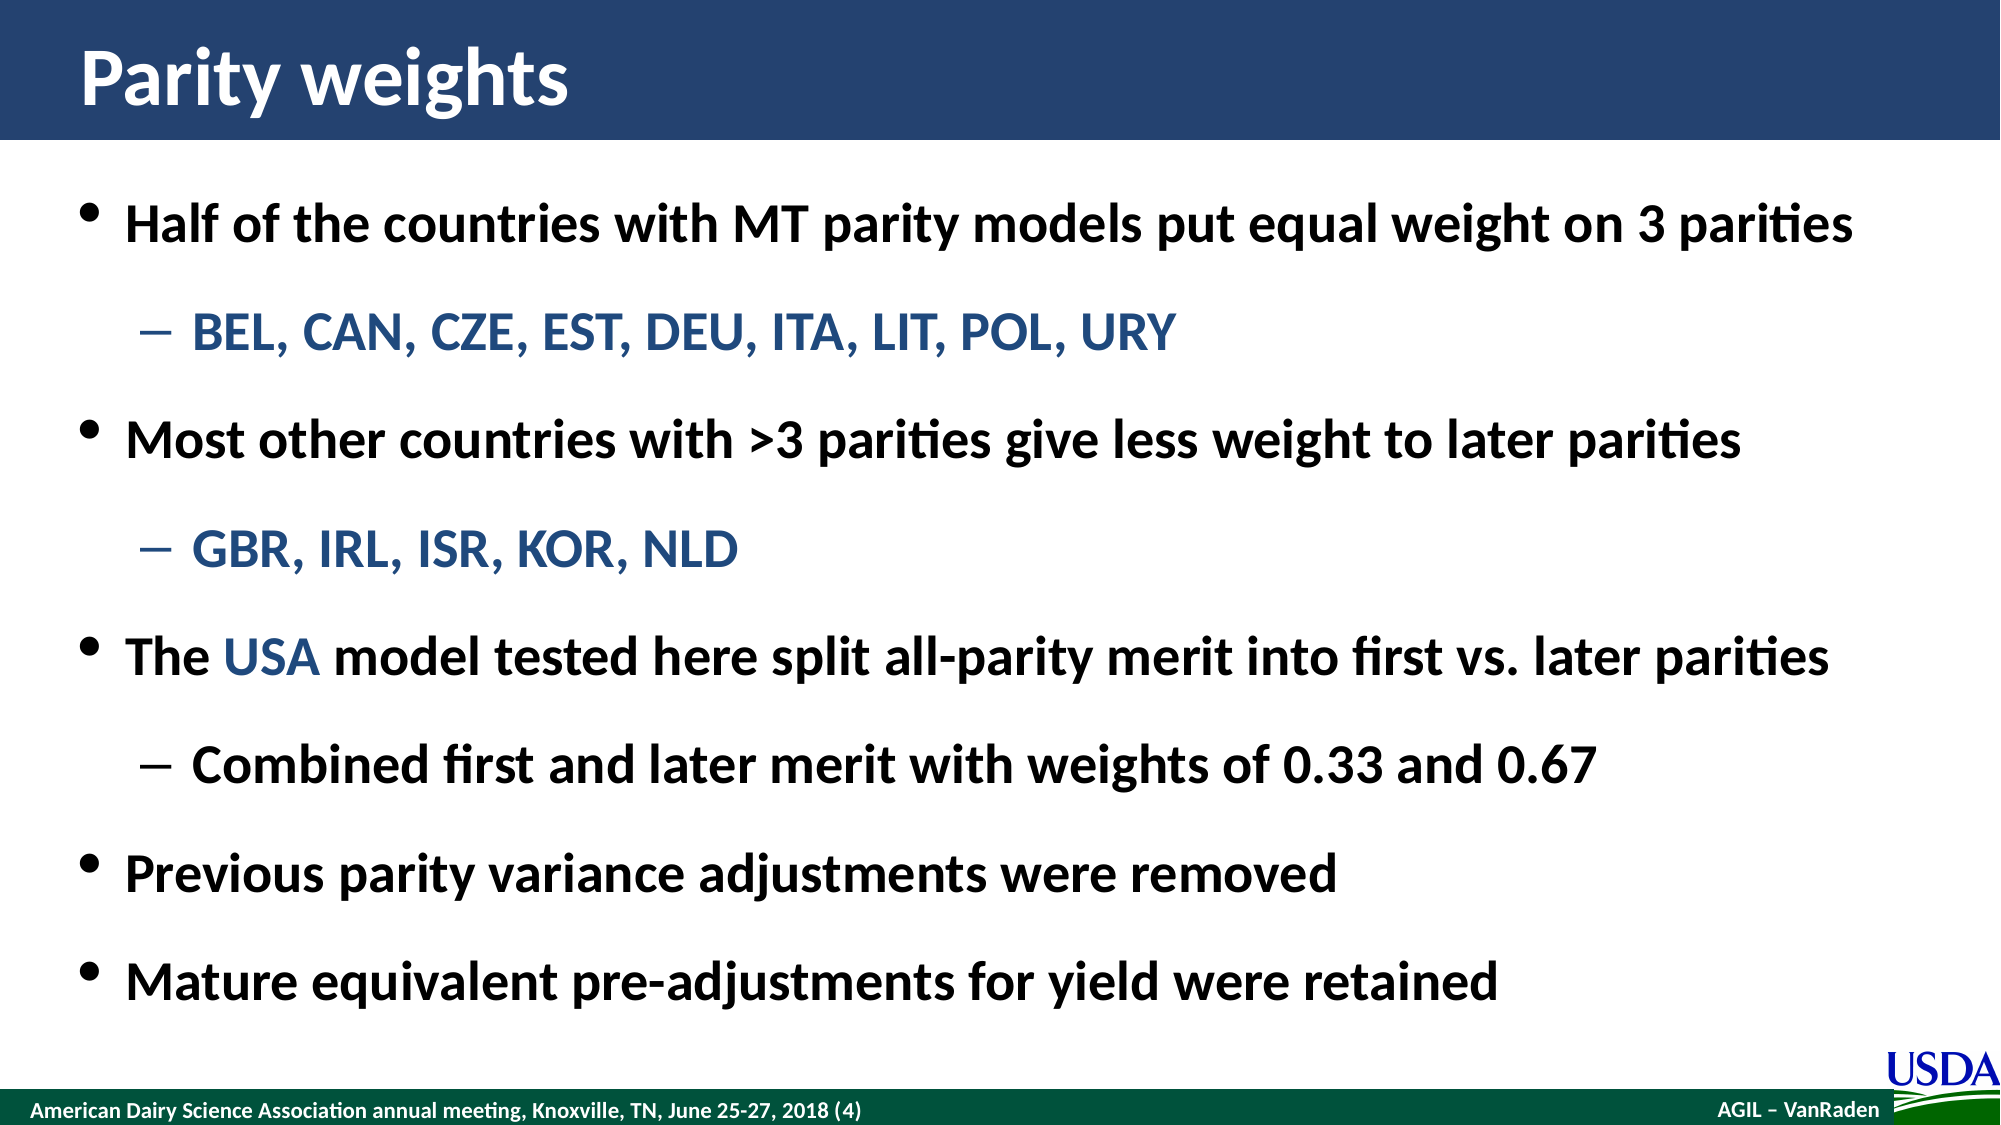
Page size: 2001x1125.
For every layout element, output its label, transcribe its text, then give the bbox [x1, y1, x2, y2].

picture [1887, 1051, 2000, 1125]
title Parity weights [80, 20, 1920, 125]
list Half of the countries with MT parity models put equal weight on 3 parities BEL, CAN, CZE, EST, DEU, ITA, LIT, POL, URY Most other countries with >3 parities give less weight to later parities GBR, IRL, ISR, KOR, NLD The USA model tested here split all-parity merit into first vs. later parities Combined first and later merit with weights of 0.33 and 0.67 Previous parity variance adjustments were removed Mature equivalent pre-adjustments for yield were retained [80, 195, 1920, 1035]
